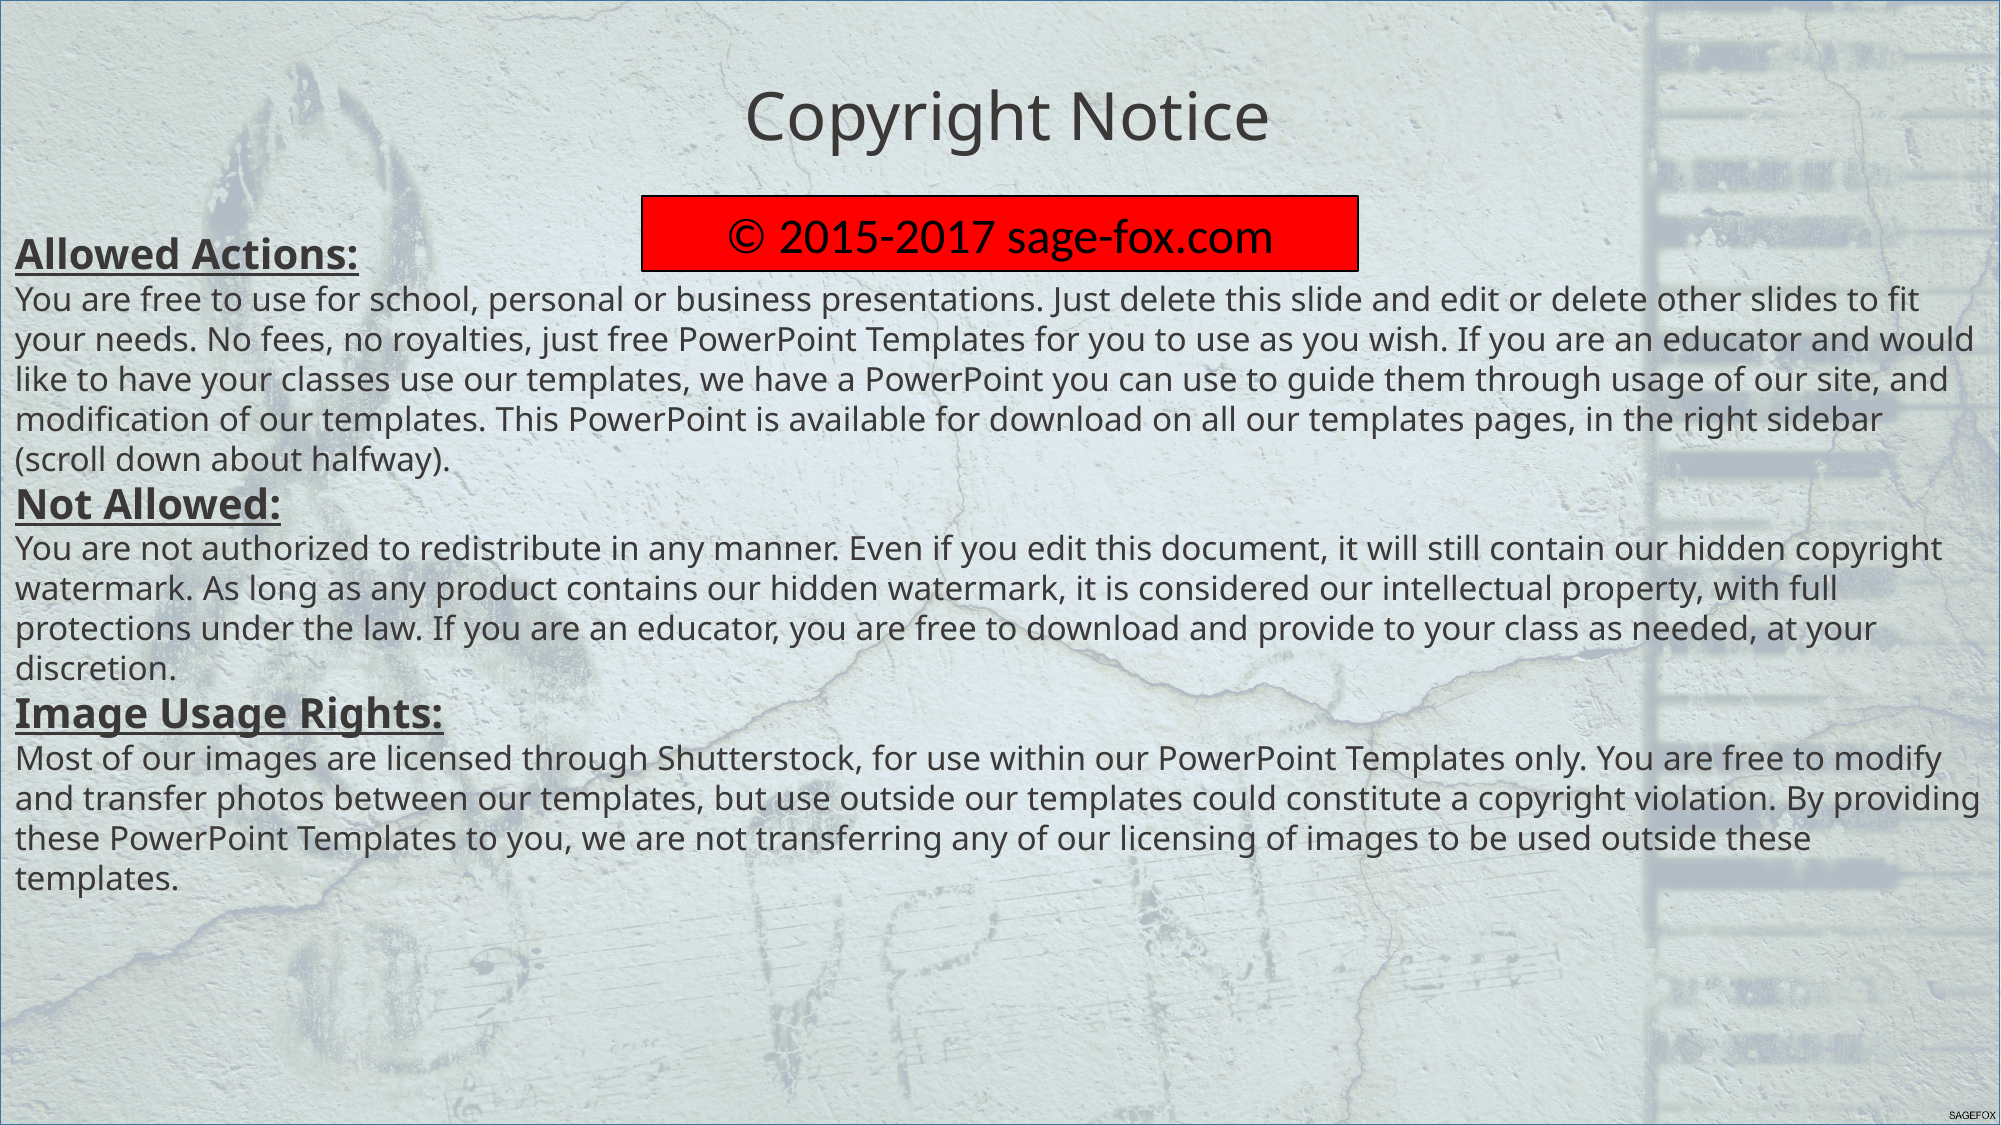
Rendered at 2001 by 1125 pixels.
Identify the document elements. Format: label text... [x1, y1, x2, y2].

text_box Allowed Actions: You are free to use for school, personal or business presentations. Just delete this slide and edit or delete other slides to fit your needs. No fees, no royalties, just free PowerPoint Templates for you to use as you wish. If you are an educator and would like to have your classes use our templates, we have a PowerPoint you can use to guide them through usage of our site, and modification of our templates. This PowerPoint is available for download on all our templates pages, in the right sidebar (scroll down about halfway). Not Allowed: You are not authorized to redistribute in any manner. Even if you edit this document, it will still contain our hidden copyright watermark. As long as any product contains our hidden watermark, it is considered our intellectual property, with full protections under the law. If you are an educator, you are free to download and provide to your class as needed, at your discretion. Image Usage Rights: Most of our images are licensed through Shutterstock, for use within our PowerPoint Templates only. You are free to modify and transfer photos between our templates, but use outside our templates could constitute a copyright violation. By providing these PowerPoint Templates to you, we are not transferring any of our licensing of images to be used outside these templates. [0, 0, 2000, 1125]
text_box © 2015-2017 sage-fox.com [641, 196, 1358, 272]
title Copyright Notice [493, 60, 1524, 178]
